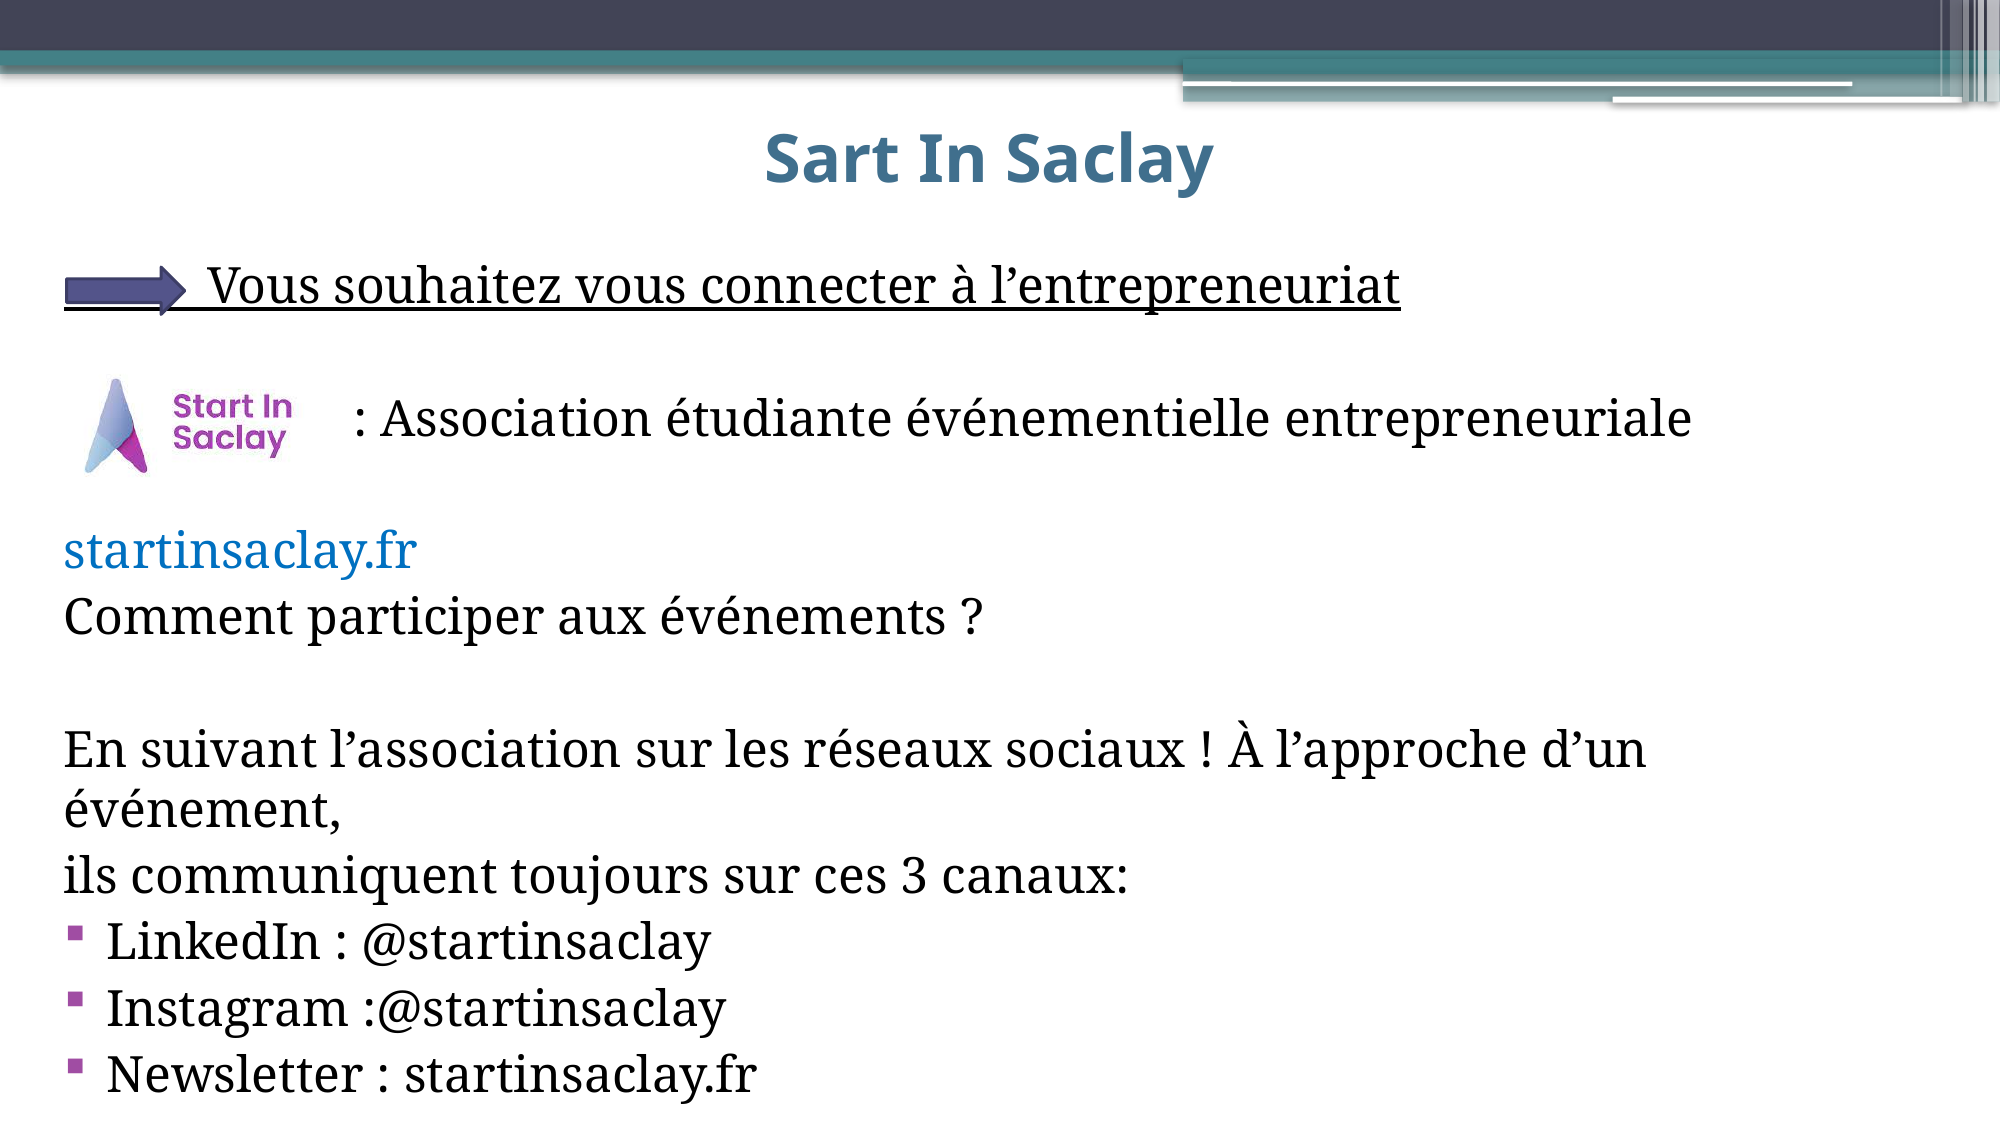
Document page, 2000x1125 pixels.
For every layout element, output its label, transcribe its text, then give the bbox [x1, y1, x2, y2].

list Vous souhaitez vous connecter à l’entrepreneuriat : Association étudiante événementielle entrepreneuriale startinsaclay.fr Comment participer aux événements ? En suivant l’association sur les réseaux sociaux ! À l’approche d’un événement, ils communiquent toujours sur ces 3 canaux: LinkedIn : @startinsaclay Instagram :@startinsaclay Newsletter : startinsaclay.fr - Les livres blancs des sites des agences digitales (exemple : https://www.similarweb.com/corp/fr/reports/organic-strategies-for-user-acquisition/) [31, 246, 1933, 1090]
title Sart In Saclay [113, 66, 1849, 246]
text_box [65, 265, 186, 316]
picture [54, 344, 315, 507]
